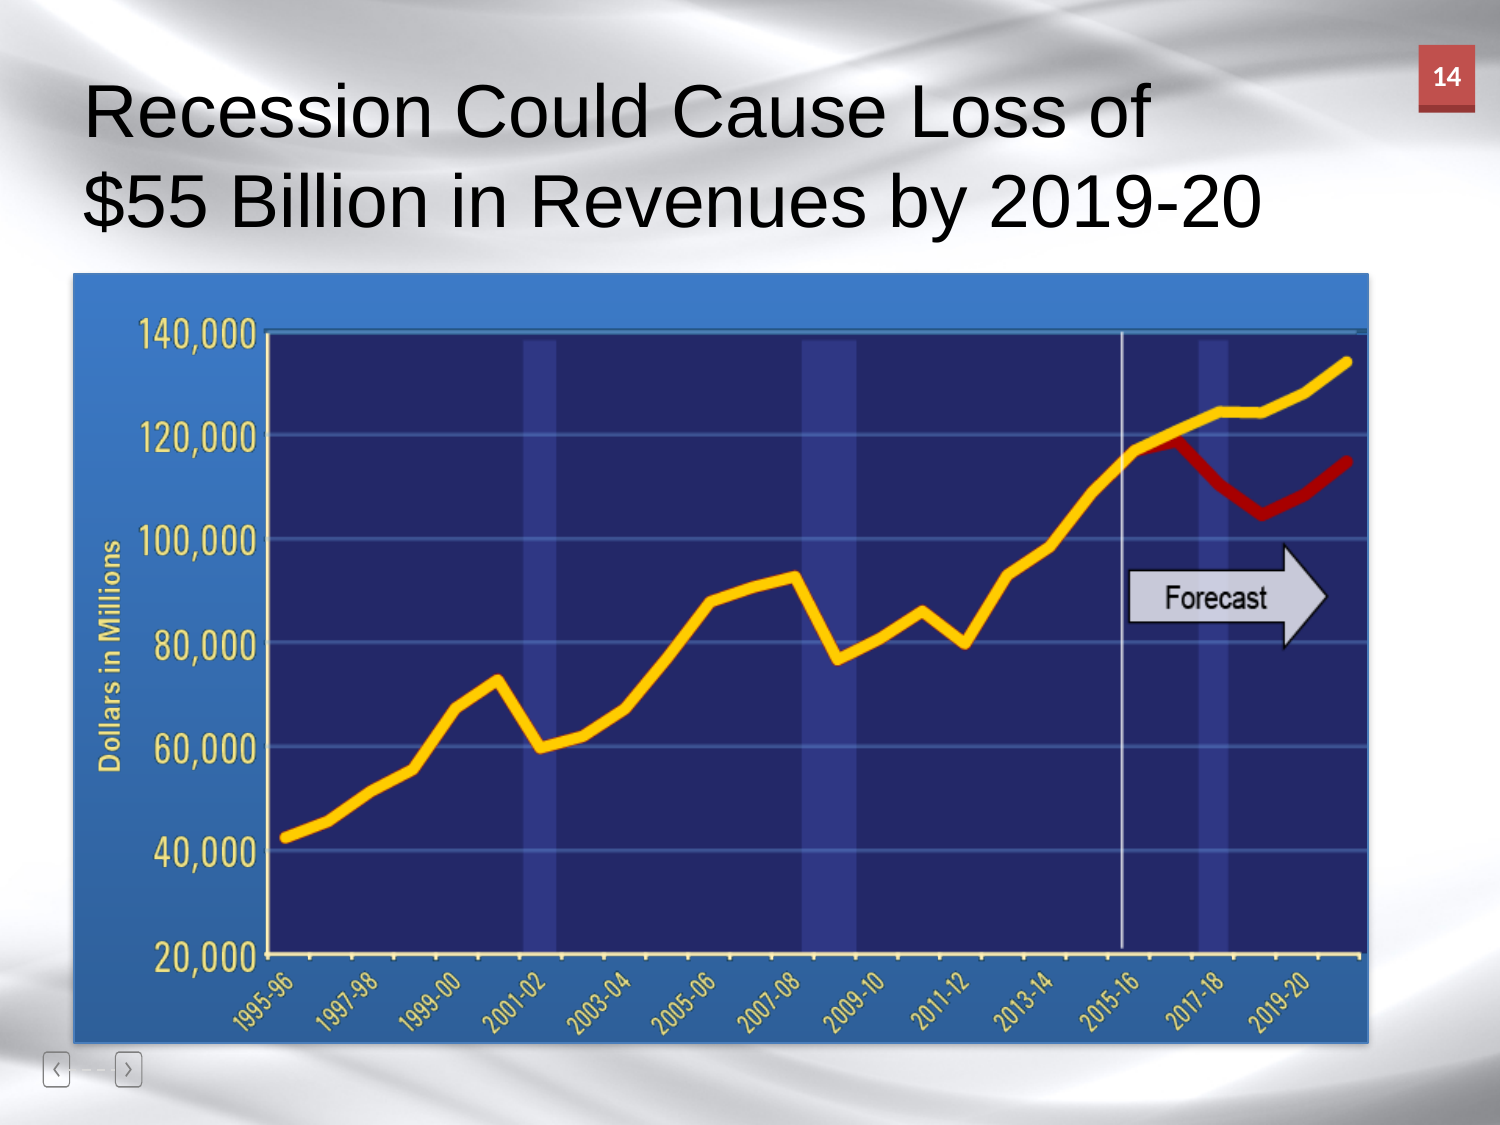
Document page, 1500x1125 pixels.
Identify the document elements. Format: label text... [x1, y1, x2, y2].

picture [0, 0, 1500, 1125]
title Recession Could Cause Loss of $55 Billion in Revenues by 2019-20 [68, 54, 1436, 255]
